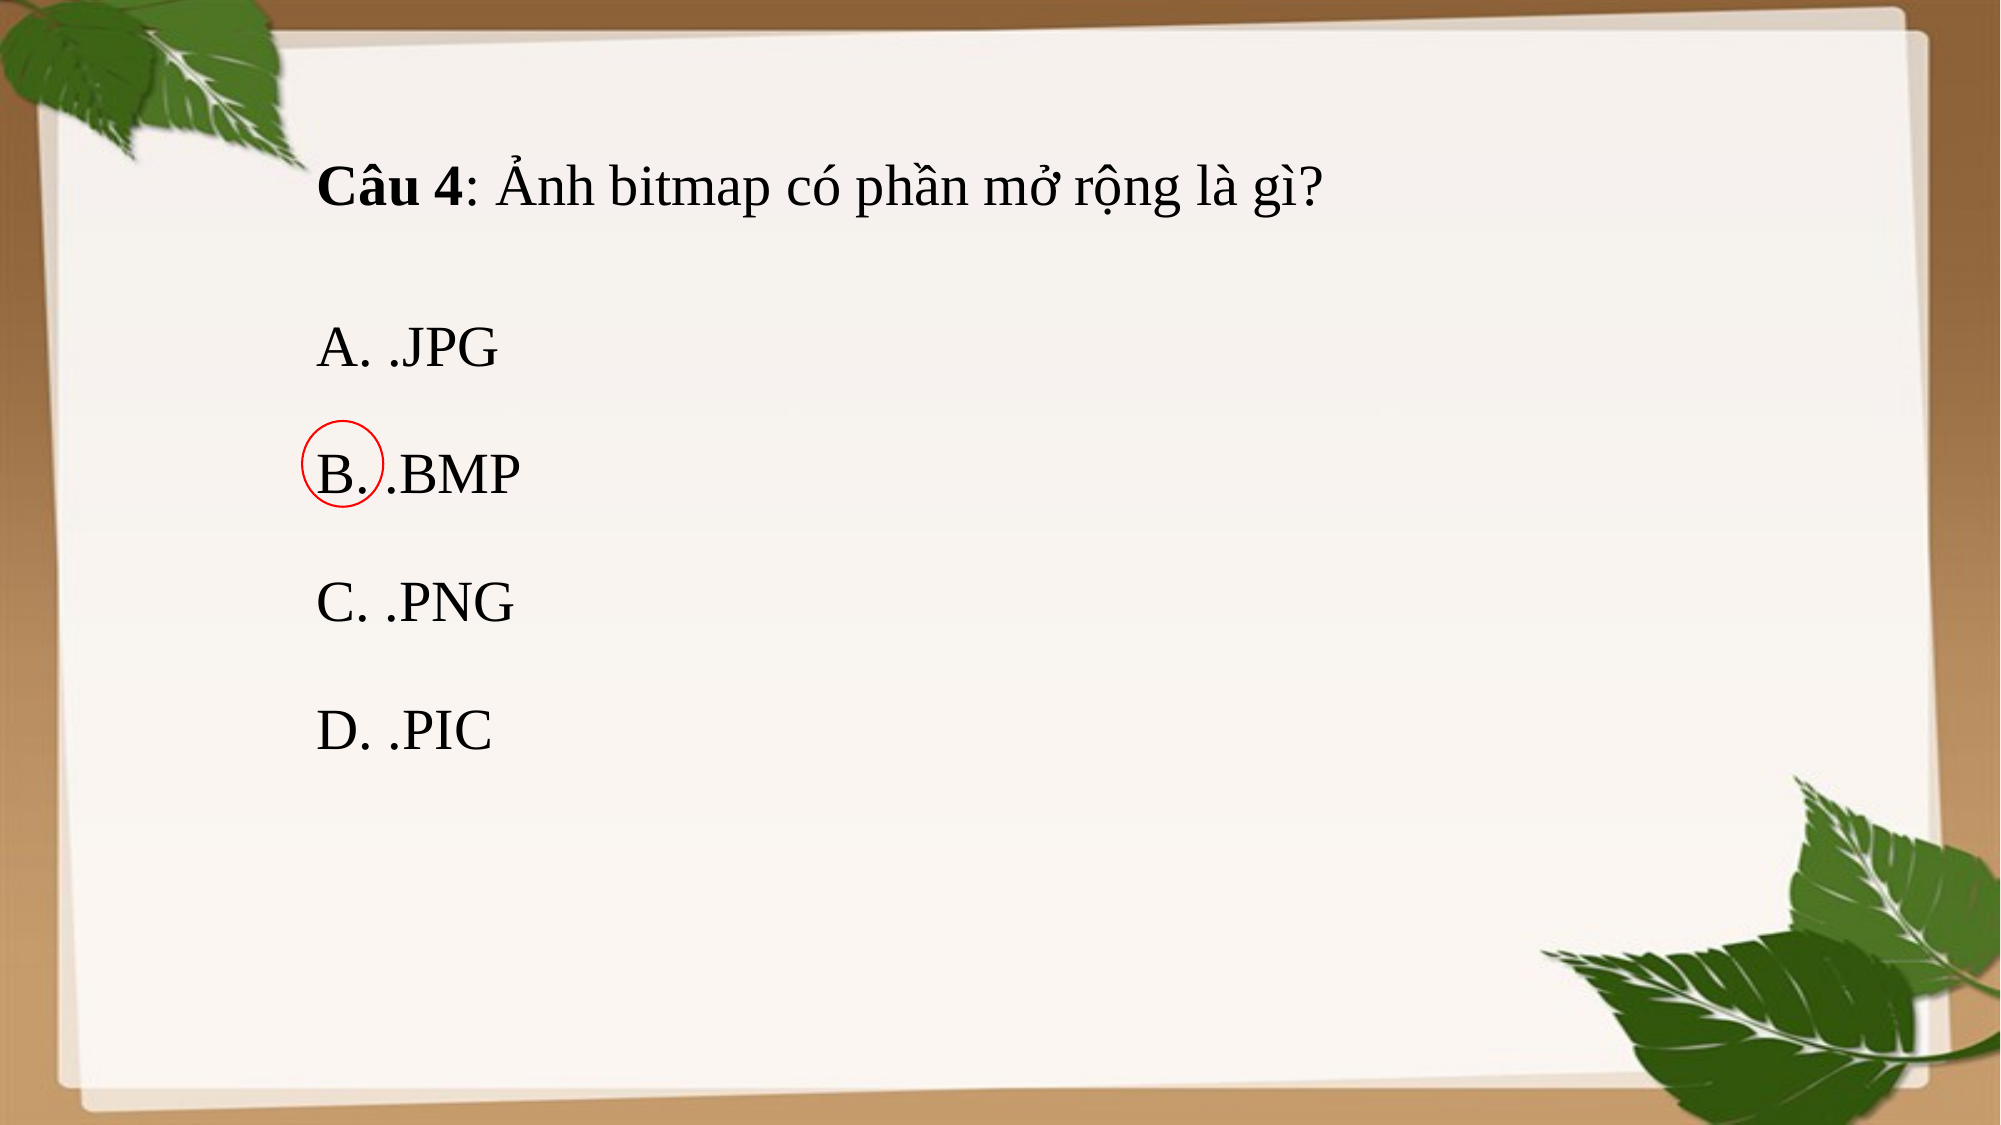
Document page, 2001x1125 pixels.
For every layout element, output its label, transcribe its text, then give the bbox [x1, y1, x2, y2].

picture [0, 0, 2001, 1125]
text_box Câu 4: Ảnh bitmap có phần mở rộng là gì? [302, 125, 1463, 225]
text_box B. .BMP [302, 414, 1463, 513]
text_box A. .JPG [302, 286, 1463, 385]
text_box D. .PIC [302, 670, 1463, 769]
text_box C. .PNG [302, 542, 1463, 641]
text_box [301, 419, 385, 508]
